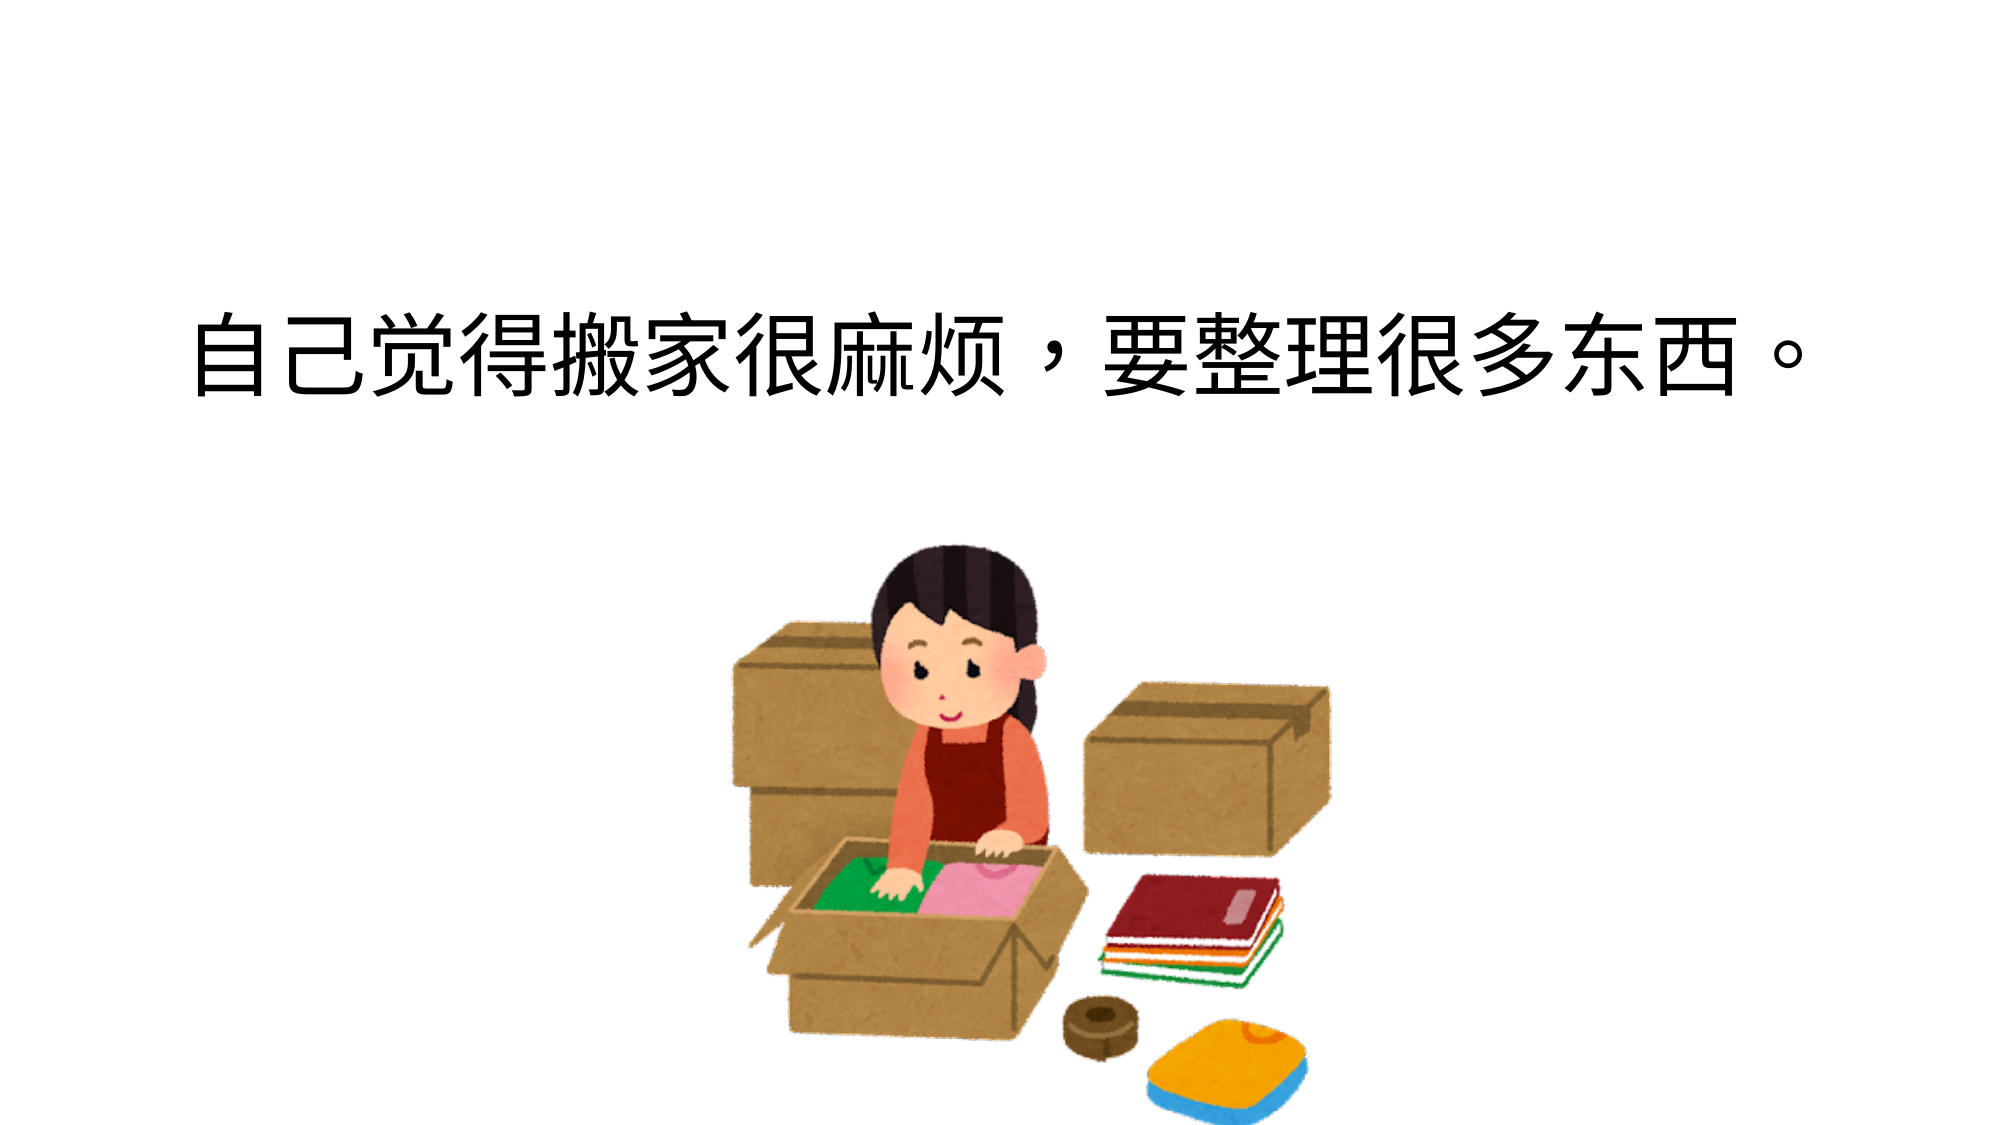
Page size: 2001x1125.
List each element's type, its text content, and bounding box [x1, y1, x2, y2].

picture [718, 524, 1344, 1125]
title 自己觉得搬家很麻烦，要整理很多东西。 [168, 251, 1894, 469]
